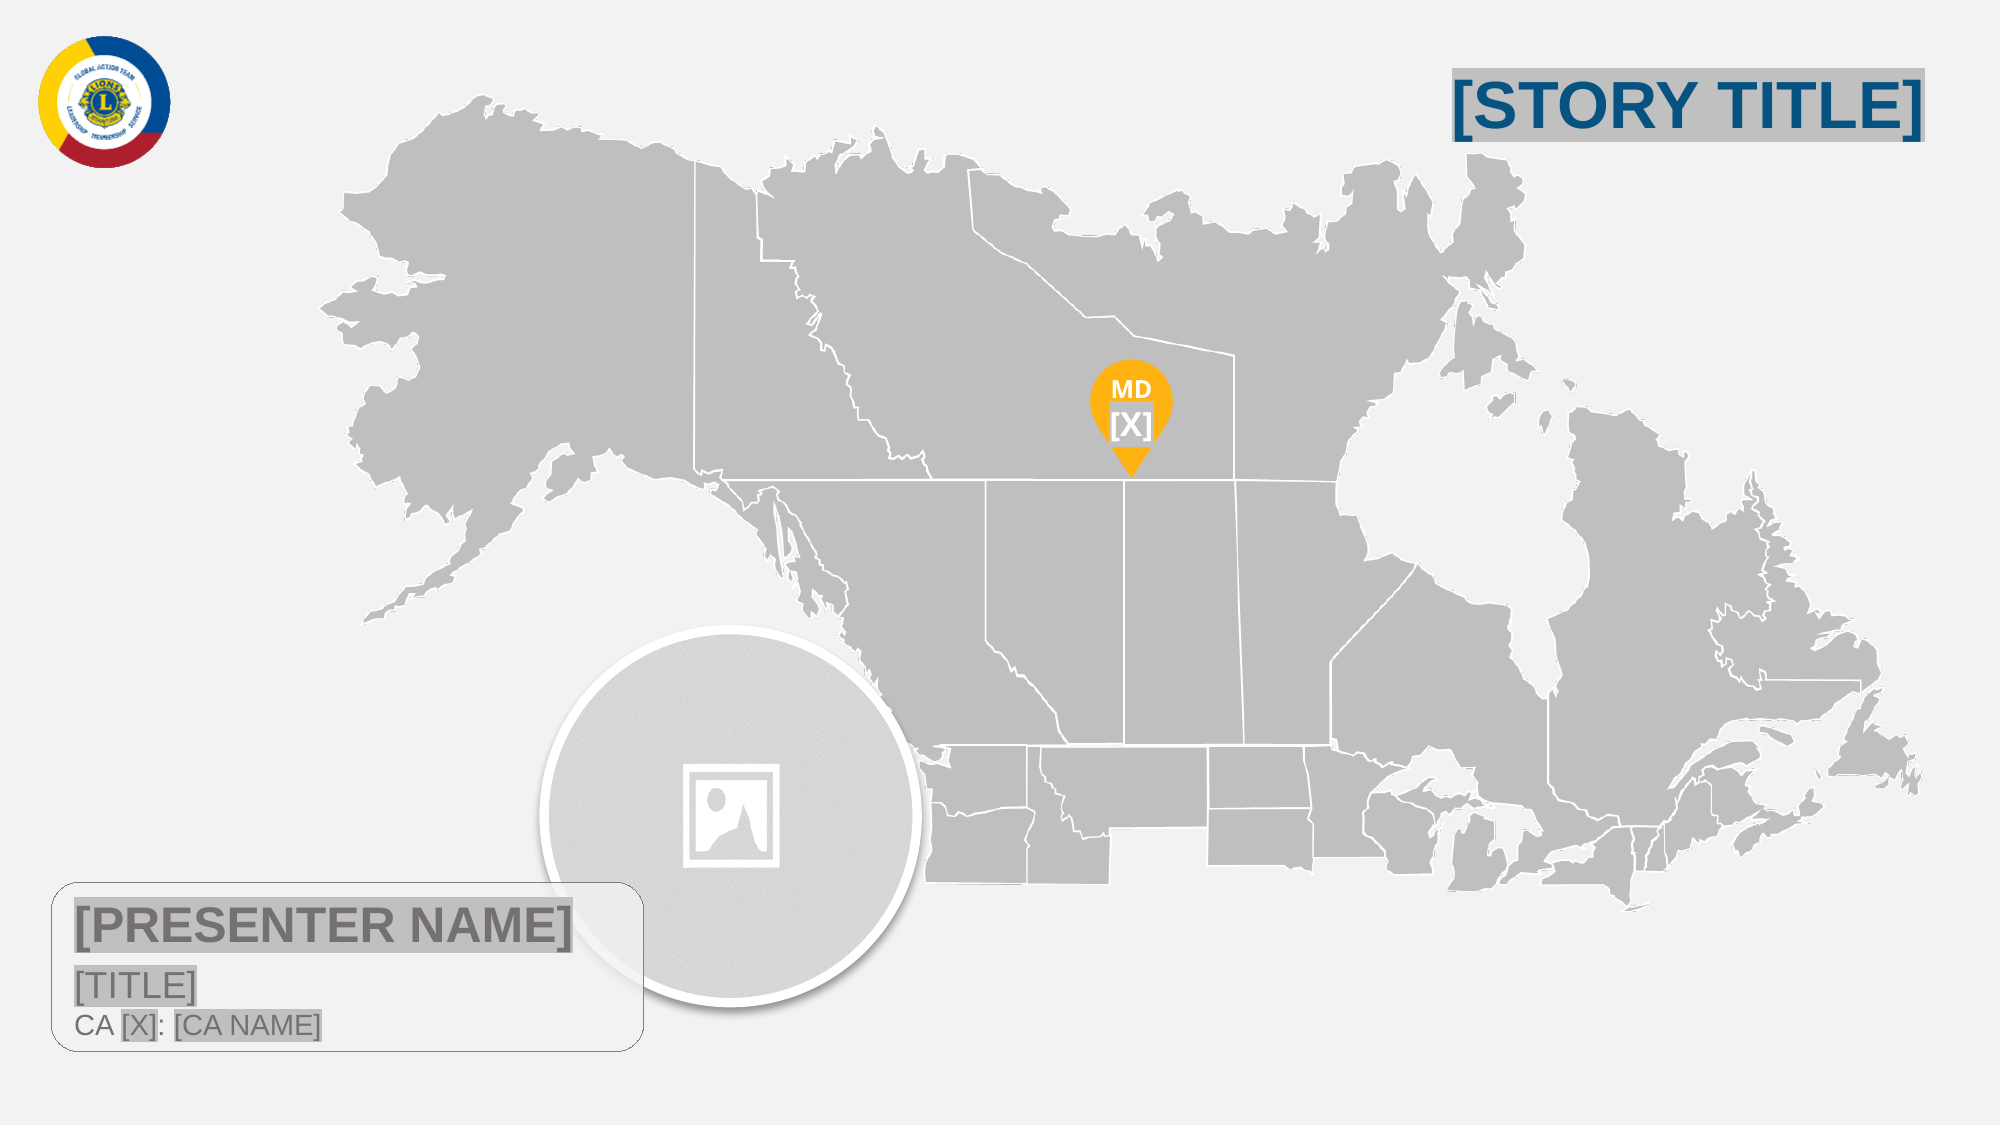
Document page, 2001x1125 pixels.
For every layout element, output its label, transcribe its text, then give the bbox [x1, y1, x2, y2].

text_box [STORY TITLE] [580, 54, 1940, 192]
picture [316, 92, 1922, 912]
text_box [PRESENTER NAME] [TITLE] CA [X]: [CA NAME] [51, 882, 644, 1052]
picture [27, 25, 181, 179]
text_box [644, 912, 892, 1004]
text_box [1090, 359, 1173, 479]
